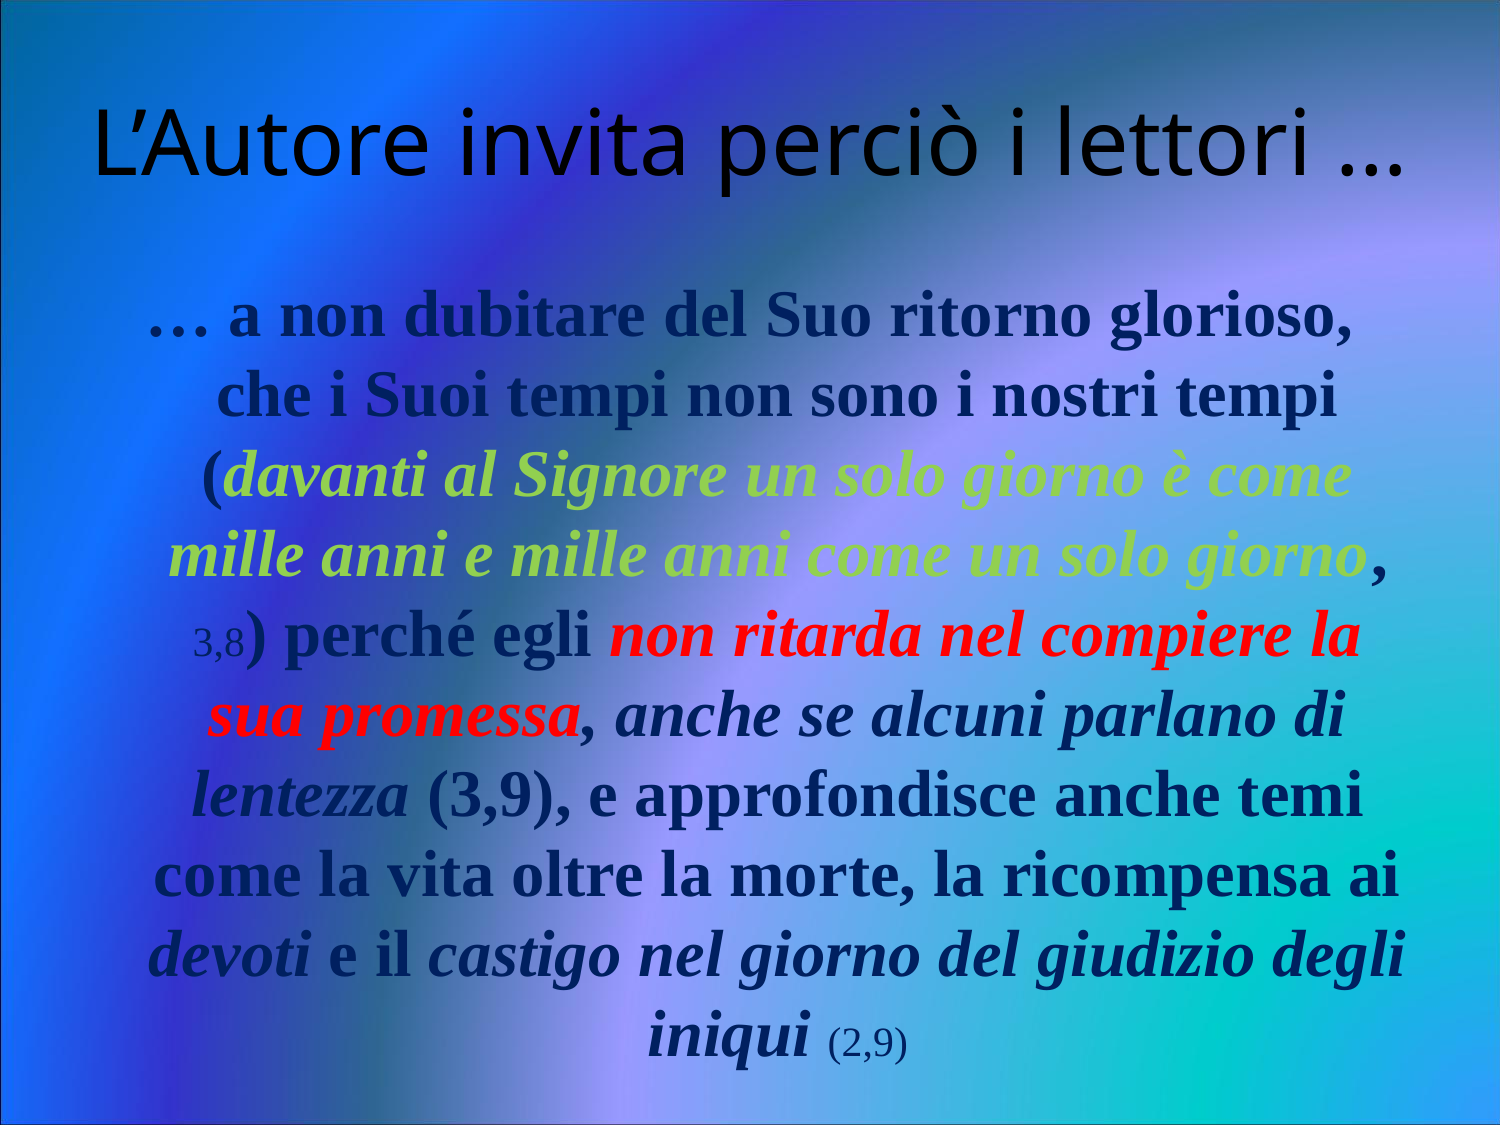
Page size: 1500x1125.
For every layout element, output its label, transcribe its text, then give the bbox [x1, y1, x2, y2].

list … a non dubitare del Suo ritorno glorioso, che i Suoi tempi non sono i nostri tempi (davanti al Signore un solo giorno è come mille anni e mille anni come un solo giorno, 3,8) perché egli non ritarda nel compiere la sua promessa, anche se alcuni parlano di lentezza (3,9), e approfondisce anche temi come la vita oltre la morte, la ricompensa ai devoti e il castigo nel giorno del giudizio degli iniqui (2,9) [75, 262, 1425, 1005]
picture [0, 0, 1500, 1125]
title L’Autore invita perciò i lettori … [75, 45, 1425, 233]
